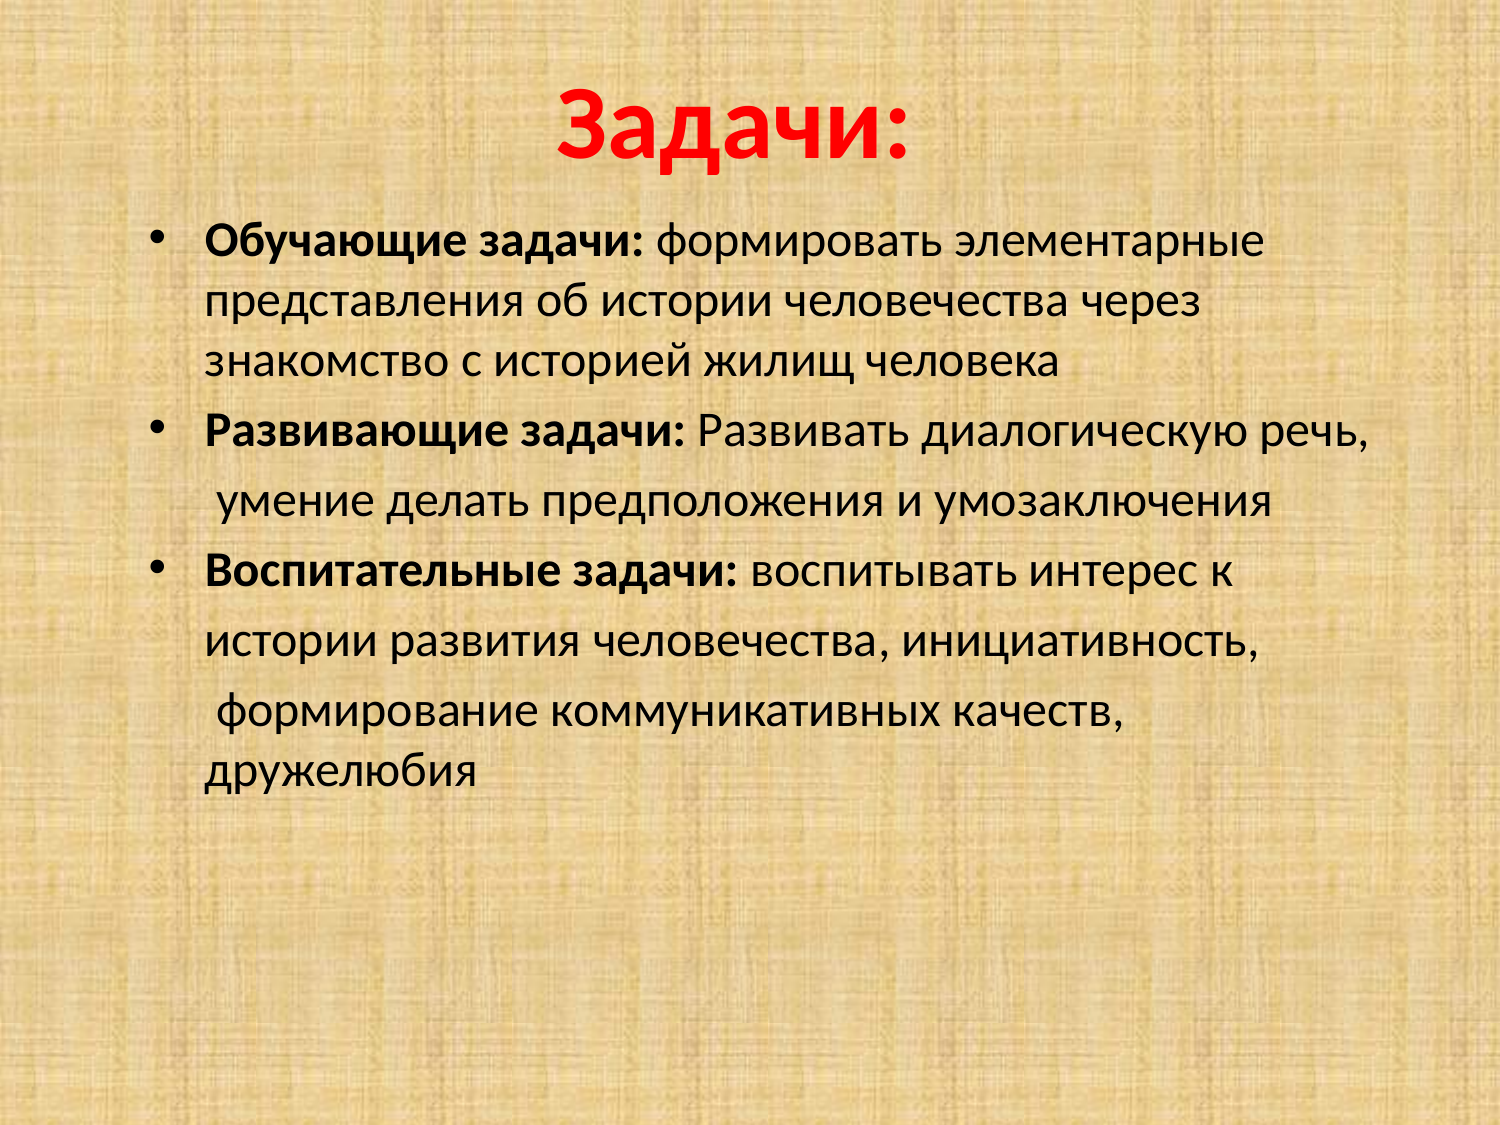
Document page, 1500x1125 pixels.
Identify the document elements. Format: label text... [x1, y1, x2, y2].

title Задачи: [75, 45, 1395, 188]
list Обучающие задачи: формировать элементарные представления об истории человечества через знакомство с историей жилищ человека Развивающие задачи: Развивать диалогическую речь, умение делать предположения и умозаключения Воспитательные задачи: воспитывать интерес к истории развития человечества, инициативность, формирование коммуникативных качеств, дружелюбия [133, 199, 1418, 994]
picture [0, 0, 1500, 1125]
